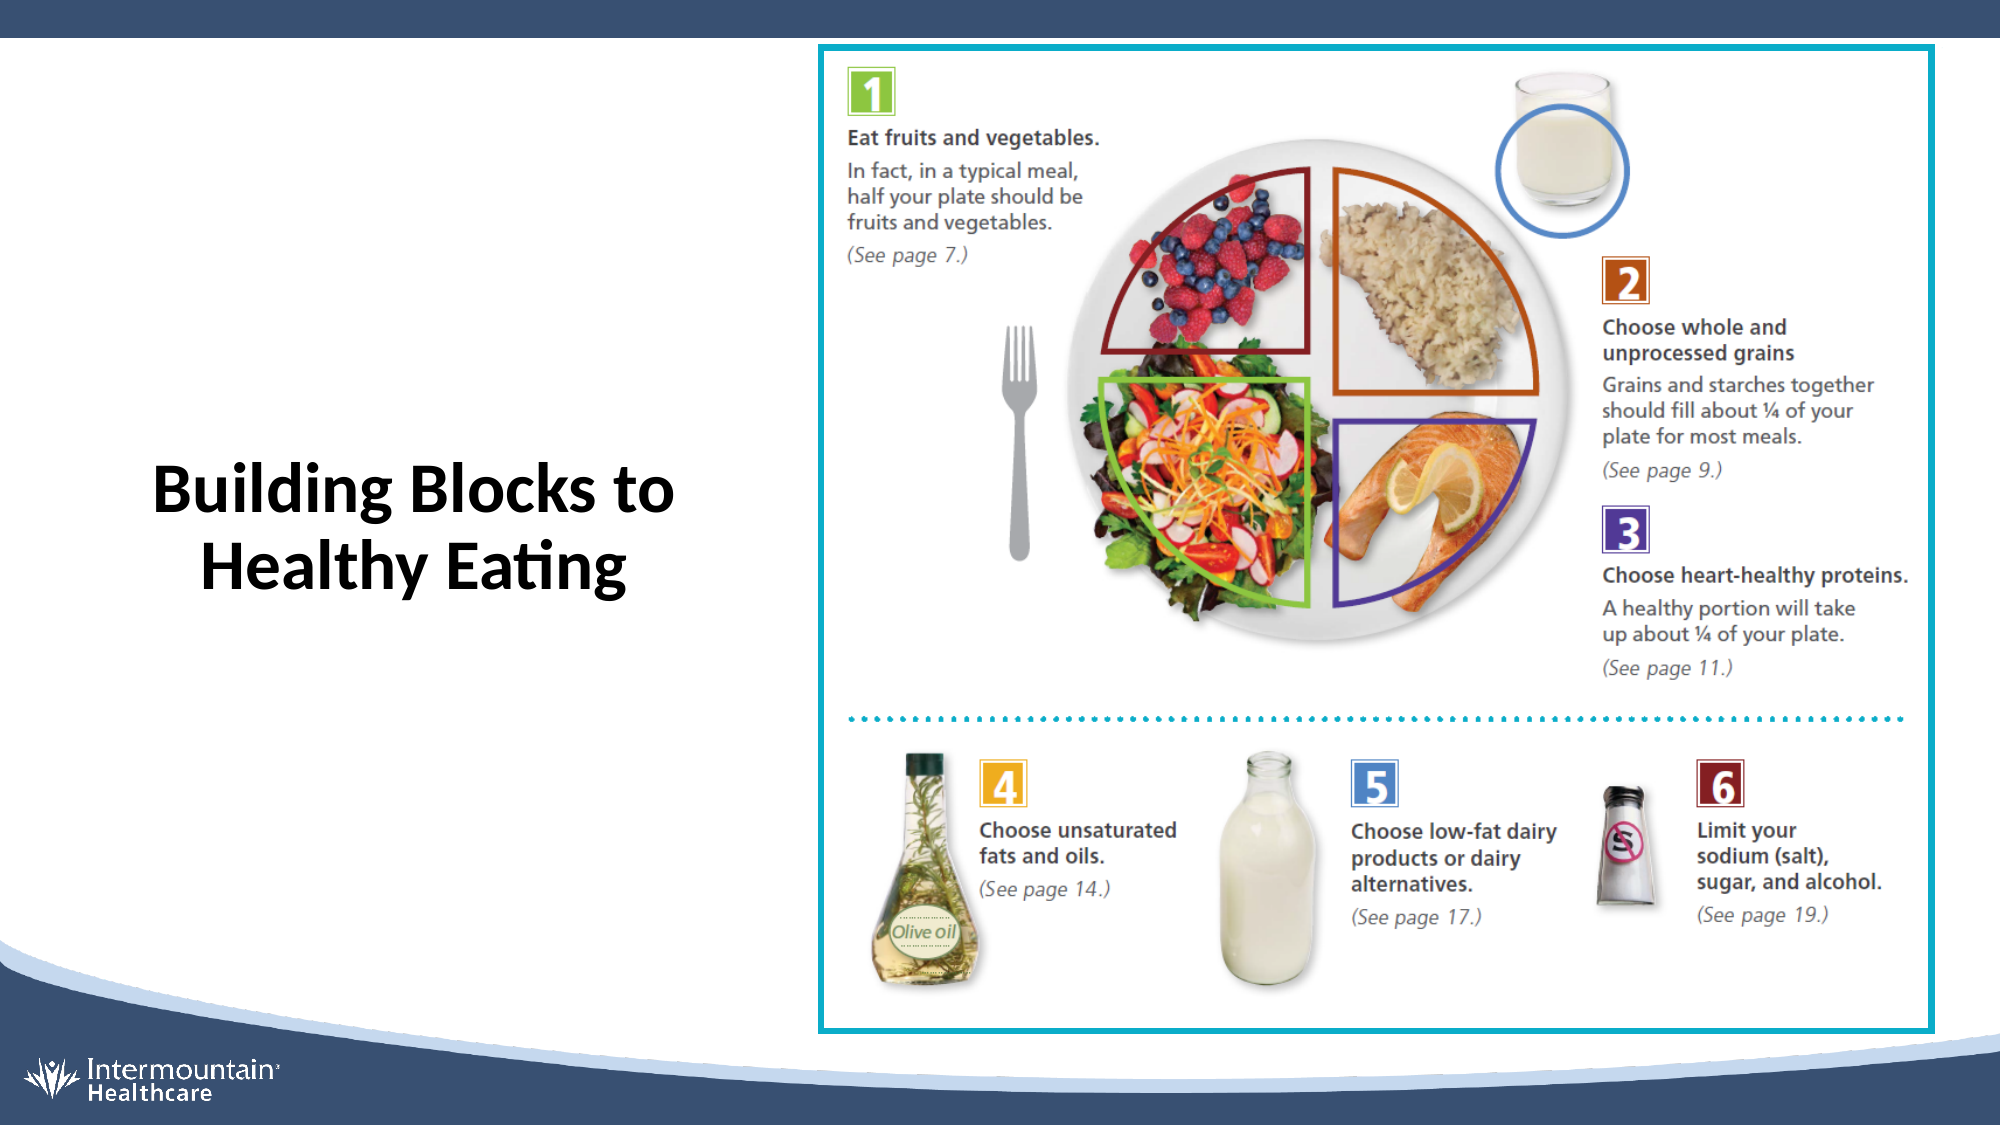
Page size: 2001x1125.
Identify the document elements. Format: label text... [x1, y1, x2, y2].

title Building Blocks to Healthy Eating [52, 443, 776, 613]
picture [0, 47, 2000, 1125]
picture [0, 0, 2000, 38]
